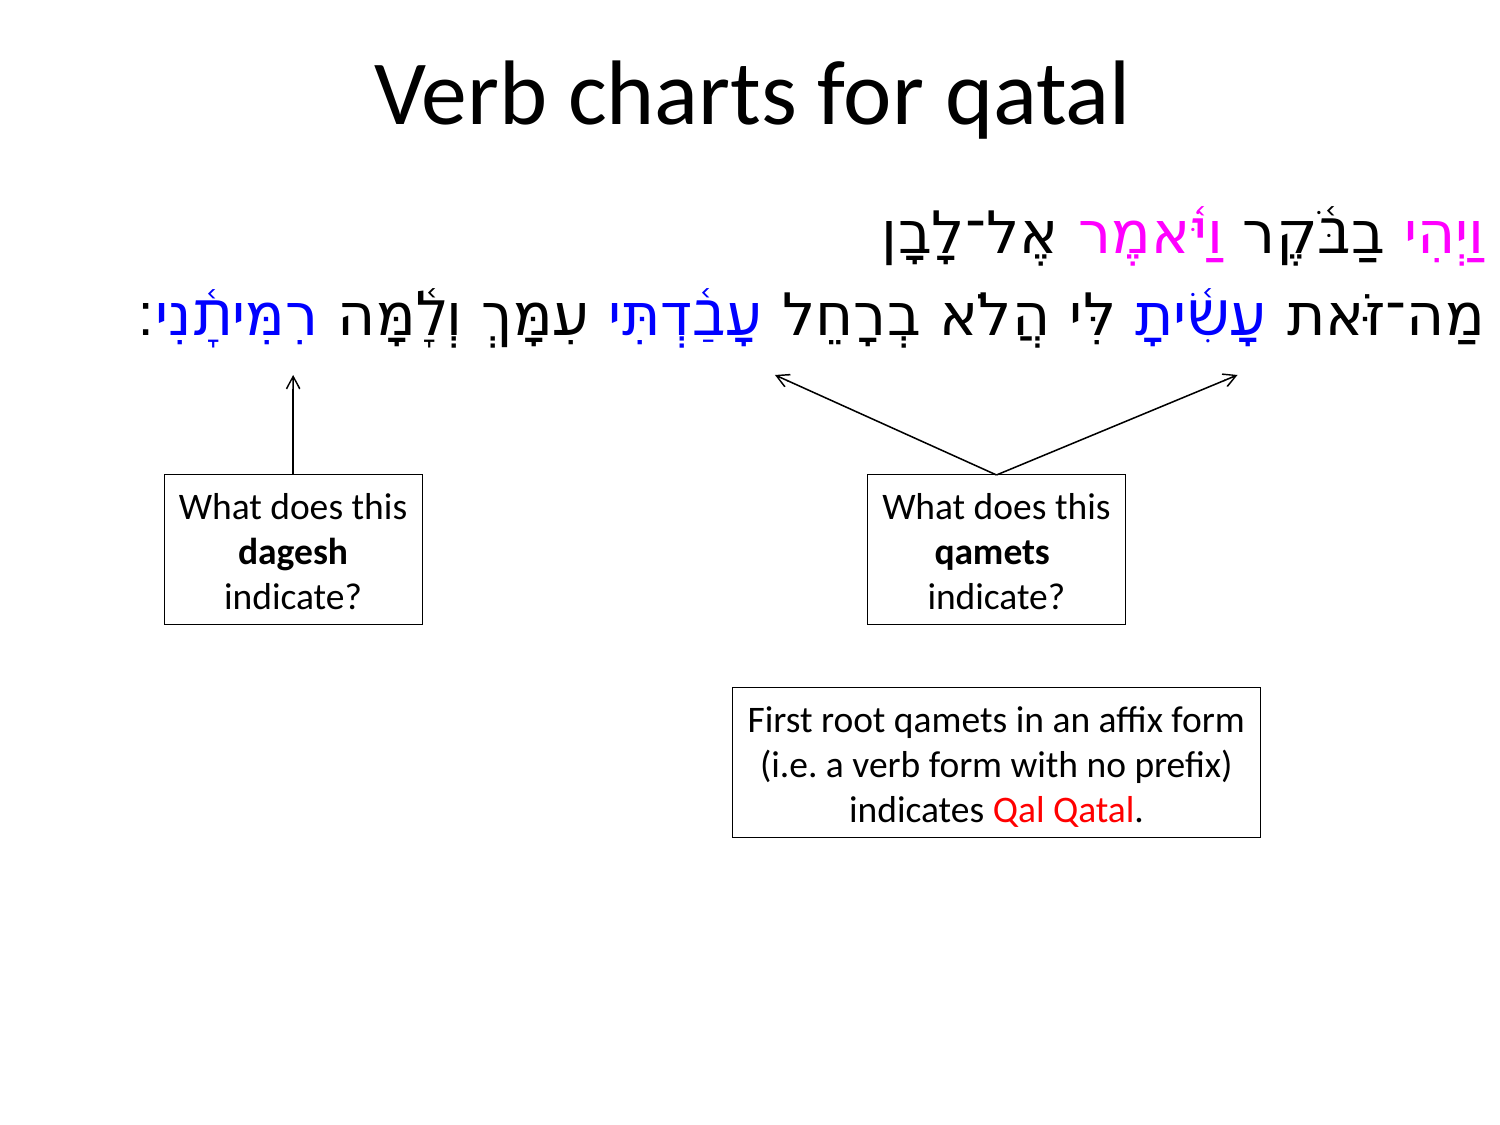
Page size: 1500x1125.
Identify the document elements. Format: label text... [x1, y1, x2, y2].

text_box What does this dagesh indicate? [164, 474, 423, 625]
title Verb charts for qatal [78, 0, 1429, 175]
text_box וַיְהִי בַבֹּ֫קֶר וַיֹּ֫אמֶר אֶל־לָבָן מַה־זֹּאת עָשִׂ֫יתָ לִּי הֲלֹא בְרָחֵל עָבַ֫דְתִּי עִמָּךְ וְלָ֫מָּה רִמִּיתָ֫נִי׃ [0, 187, 1500, 400]
text_box First root qamets in an affix form (i.e. a verb form with no prefix) indicates Qal Qatal. [732, 687, 1261, 838]
text_box What does this qamets indicate? [867, 484, 1126, 625]
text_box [997, 374, 1238, 476]
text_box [774, 374, 997, 476]
